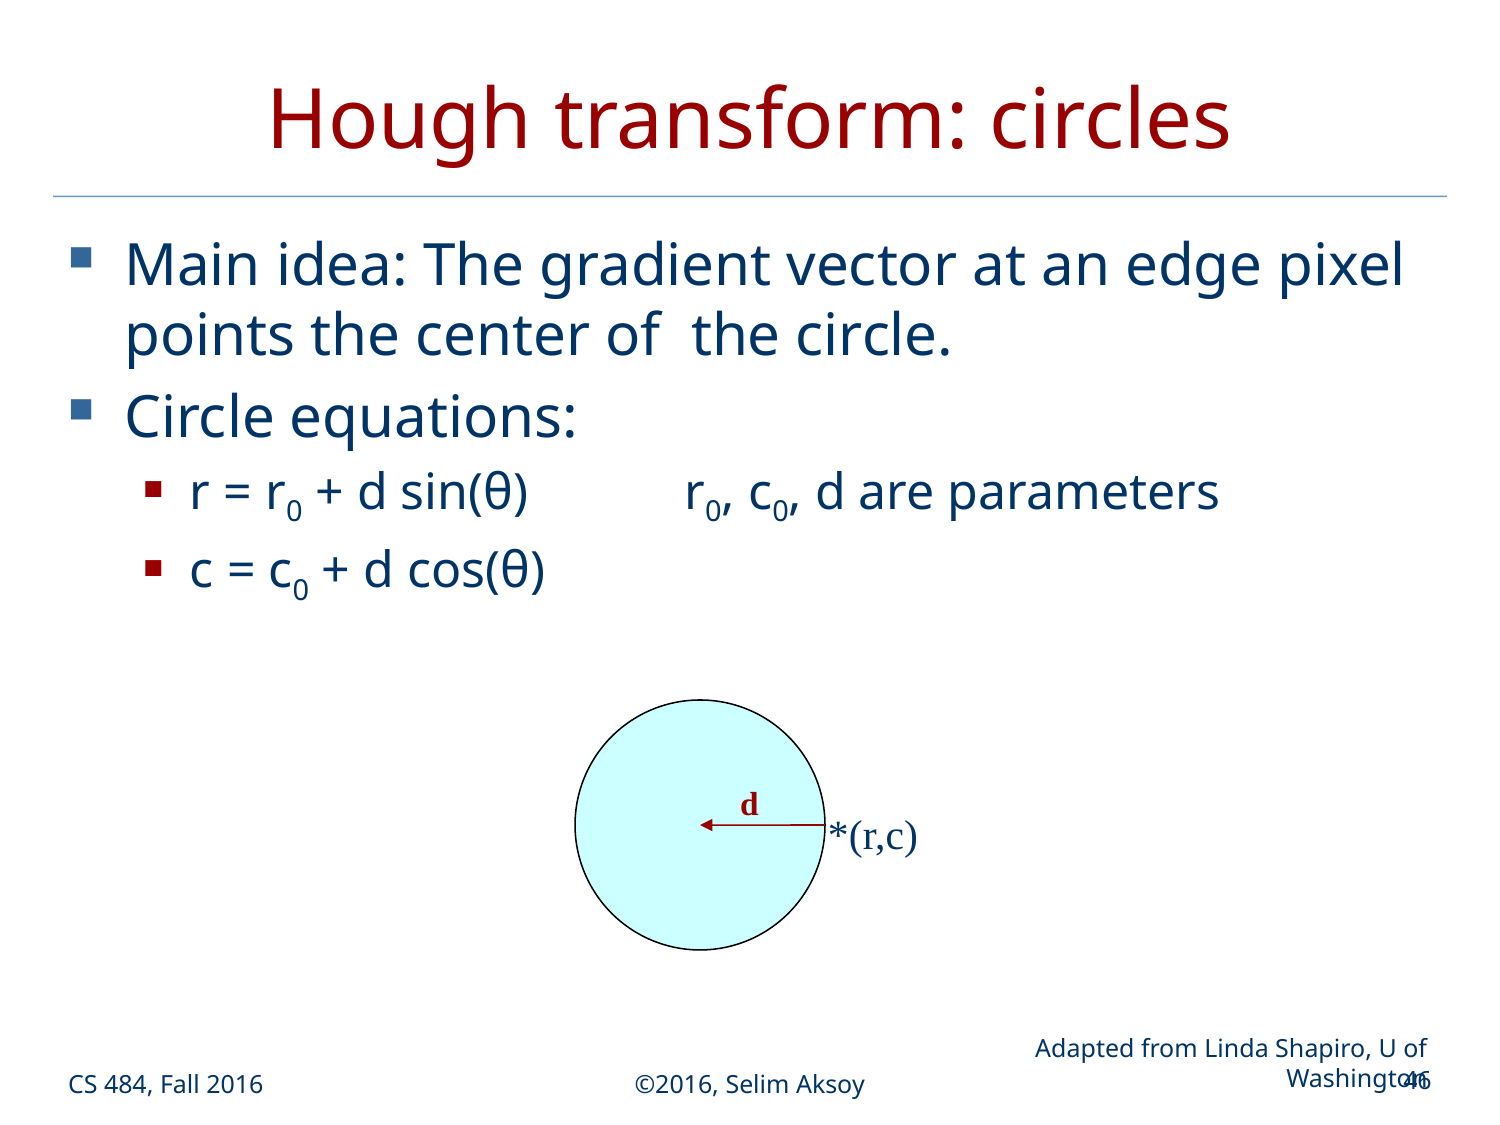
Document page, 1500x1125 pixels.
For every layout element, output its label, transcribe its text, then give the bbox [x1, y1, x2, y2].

slide_number 46 [1134, 1052, 1448, 1107]
text_box d [725, 774, 774, 830]
list Main idea: The gradient vector at an edge pixel points the center of the circle. Circle equations: r = r0 + d sin(θ) r0, c0, d are parameters c = c0 + d cos(θ) [53, 220, 1447, 622]
footer ©2016, Selim Aksoy [511, 1052, 988, 1107]
text_box [699, 818, 725, 832]
text_box [575, 699, 823, 950]
title Hough transform: circles [53, 31, 1447, 173]
text_box Adapted from Linda Shapiro, U of Washington [879, 1025, 1443, 1100]
slide_number CS 484, Fall 2016 [52, 1052, 366, 1107]
text_box *(r,c) [813, 800, 934, 865]
